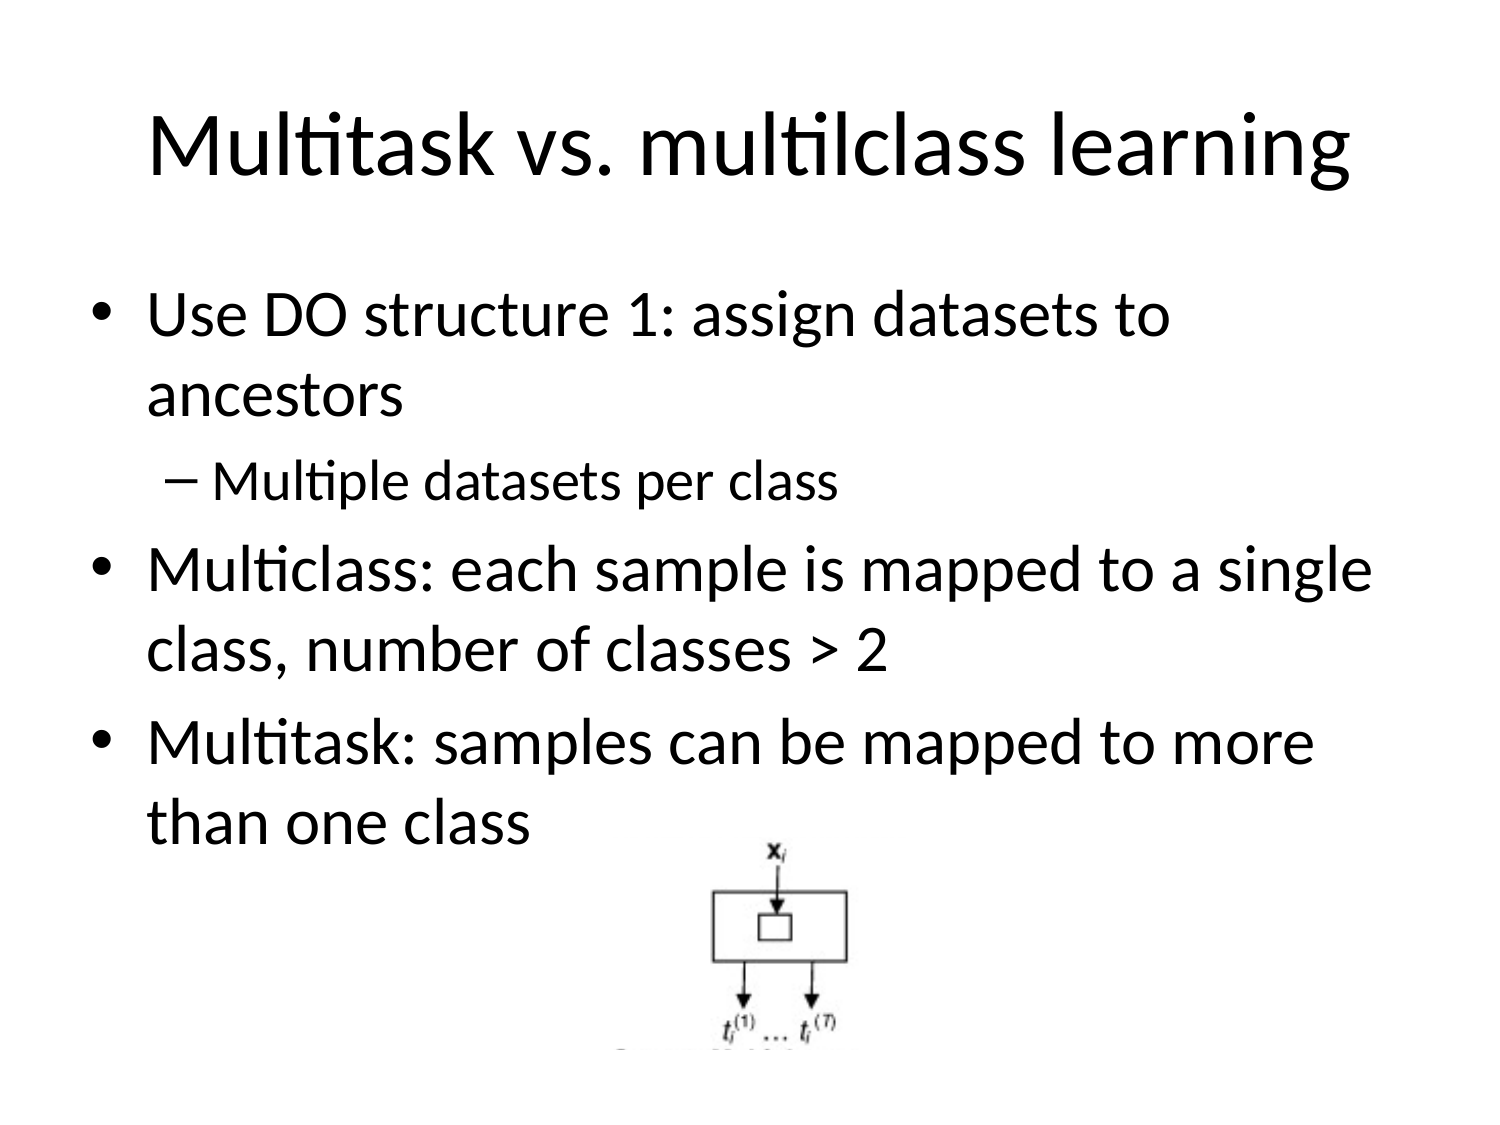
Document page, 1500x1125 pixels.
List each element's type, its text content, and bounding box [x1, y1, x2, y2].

title Multitask vs. multilclass learning [75, 45, 1425, 233]
picture [612, 837, 907, 1051]
list Use DO structure 1: assign datasets to ancestors Multiple datasets per class Multiclass: each sample is mapped to a single class, number of classes > 2 Multitask: samples can be mapped to more than one class [75, 262, 1425, 1005]
